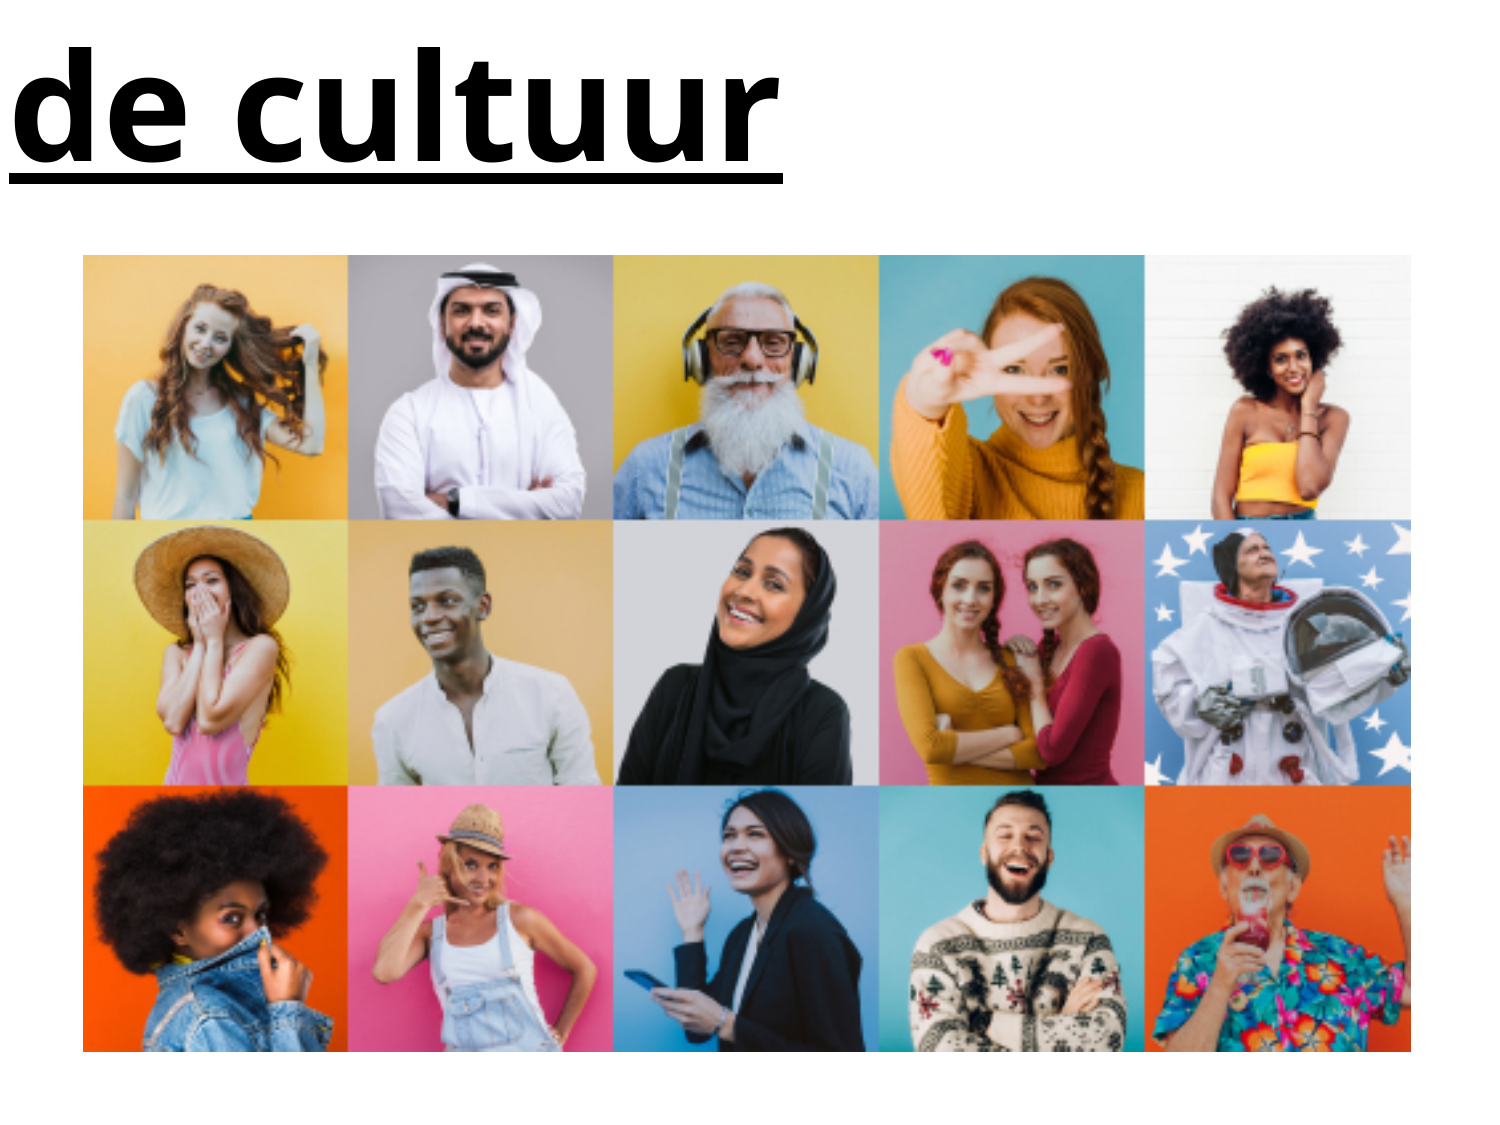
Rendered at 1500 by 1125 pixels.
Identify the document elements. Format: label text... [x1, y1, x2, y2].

picture [83, 255, 1411, 1052]
text_box de cultuur [0, 4, 1500, 199]
